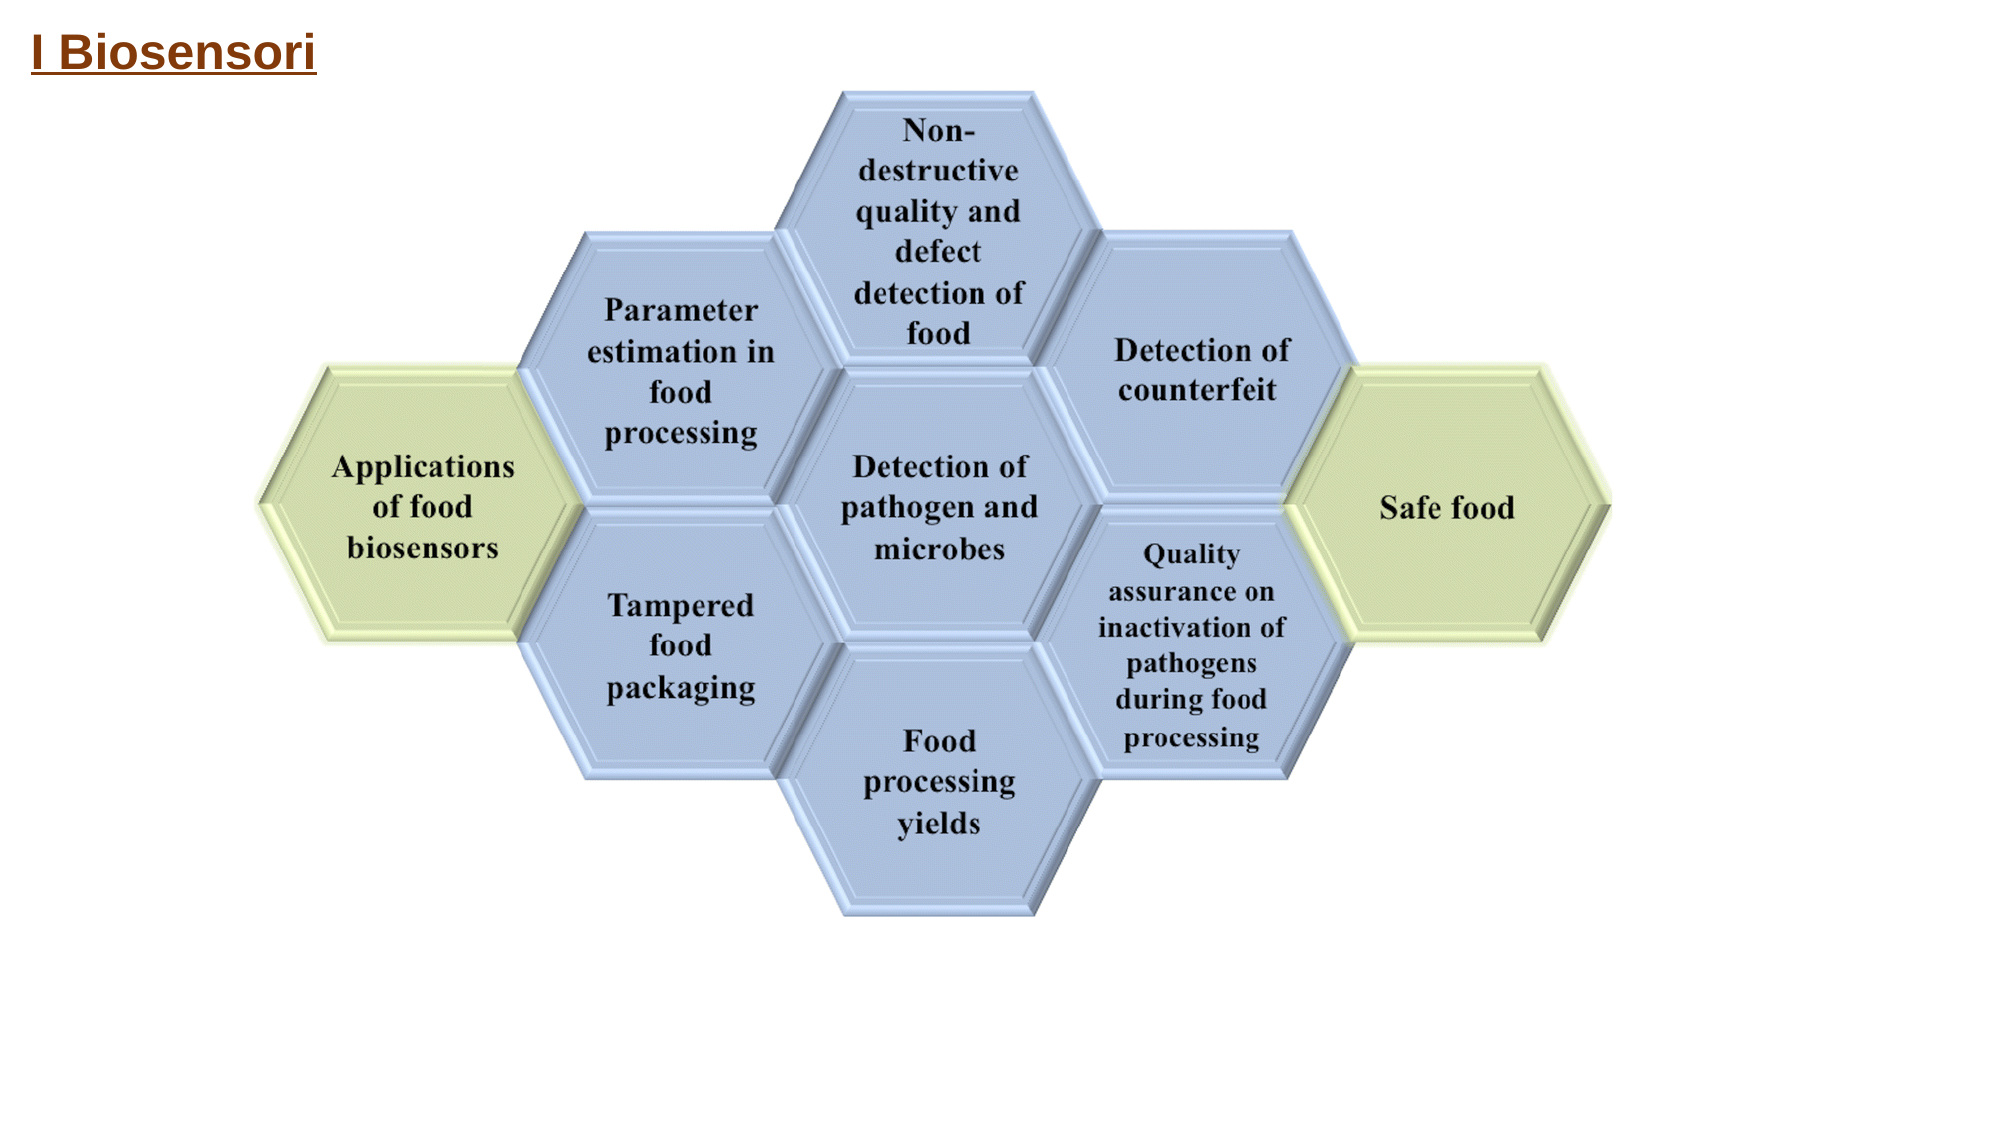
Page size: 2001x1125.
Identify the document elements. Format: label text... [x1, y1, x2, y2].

picture [249, 87, 1614, 919]
text_box I Biosensori [15, 12, 332, 87]
